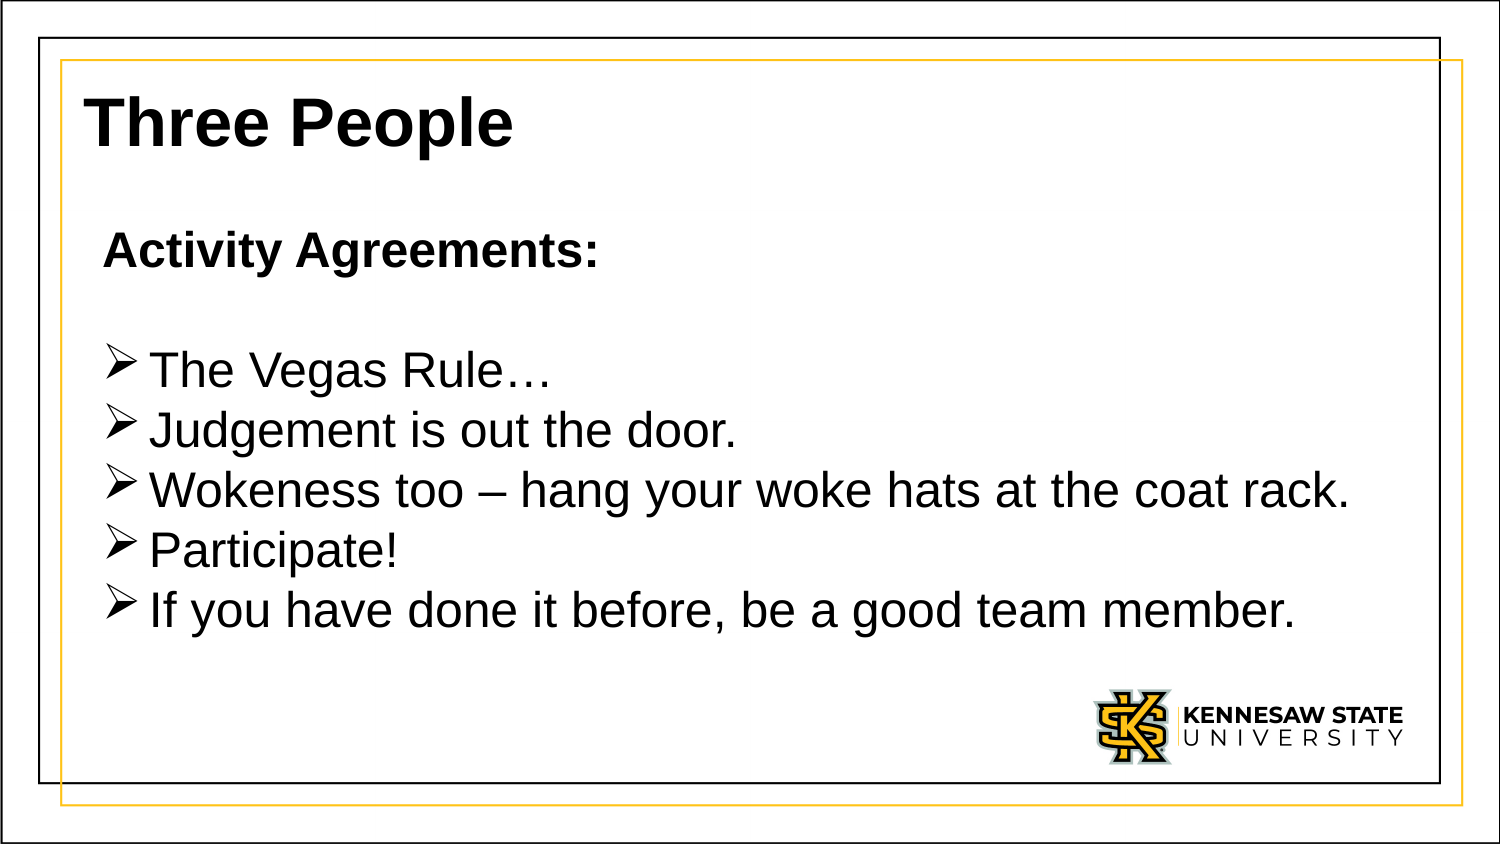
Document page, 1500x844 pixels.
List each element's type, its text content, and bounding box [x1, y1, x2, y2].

text_box Activity Agreements: The Vegas Rule… Judgement is out the door. Wokeness too – hang your woke hats at the coat rack. Participate! If you have done it before, be a good team member. [87, 210, 1432, 713]
title Three People [68, 38, 1226, 211]
picture [0, 0, 1500, 844]
